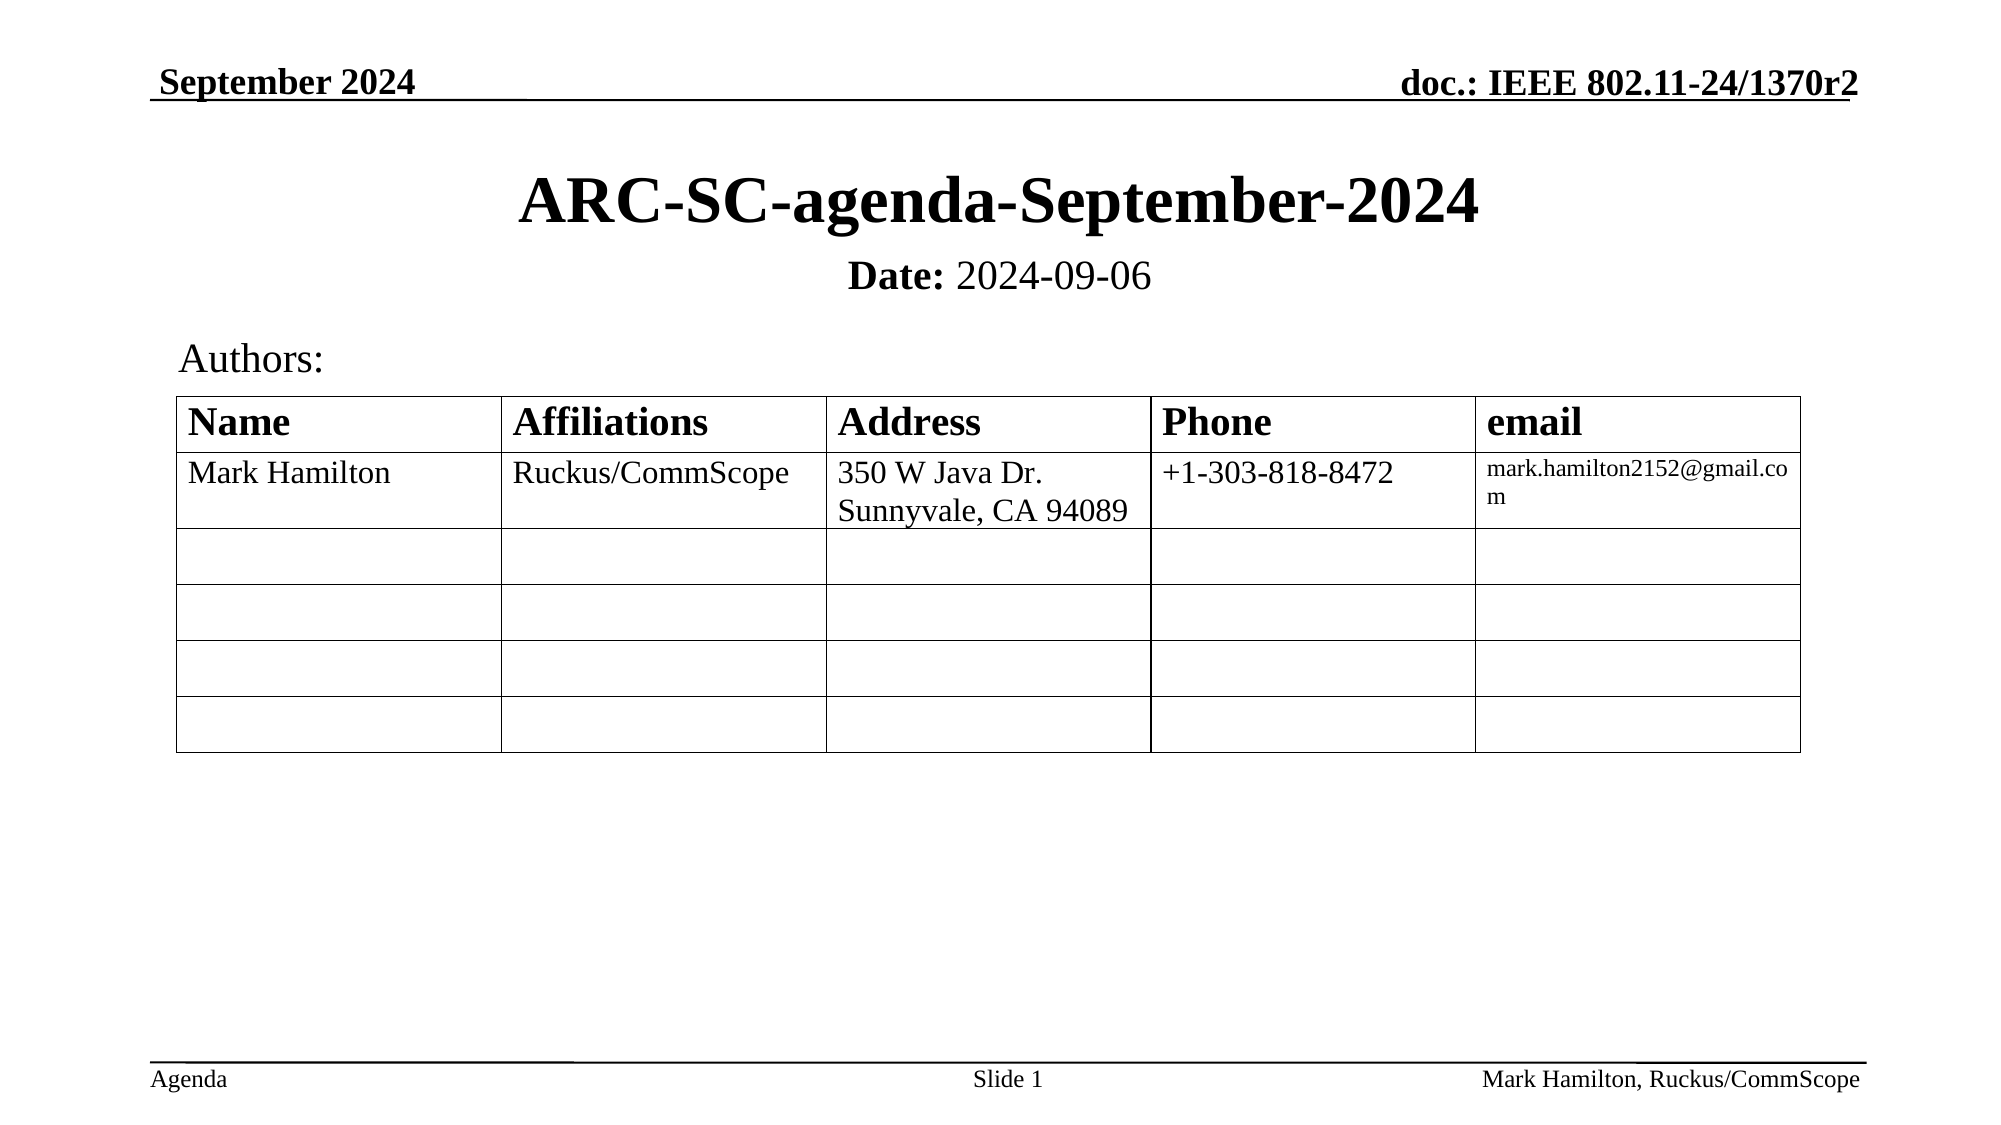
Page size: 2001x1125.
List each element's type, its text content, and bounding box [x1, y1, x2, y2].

subtitle Date: 2024-09-06 [299, 239, 1701, 319]
title ARC-SC-agenda-September-2024 [149, 151, 1851, 241]
text_box Authors: [162, 323, 401, 387]
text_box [161, 396, 1850, 804]
slide_number Slide 1 [950, 1061, 1067, 1123]
